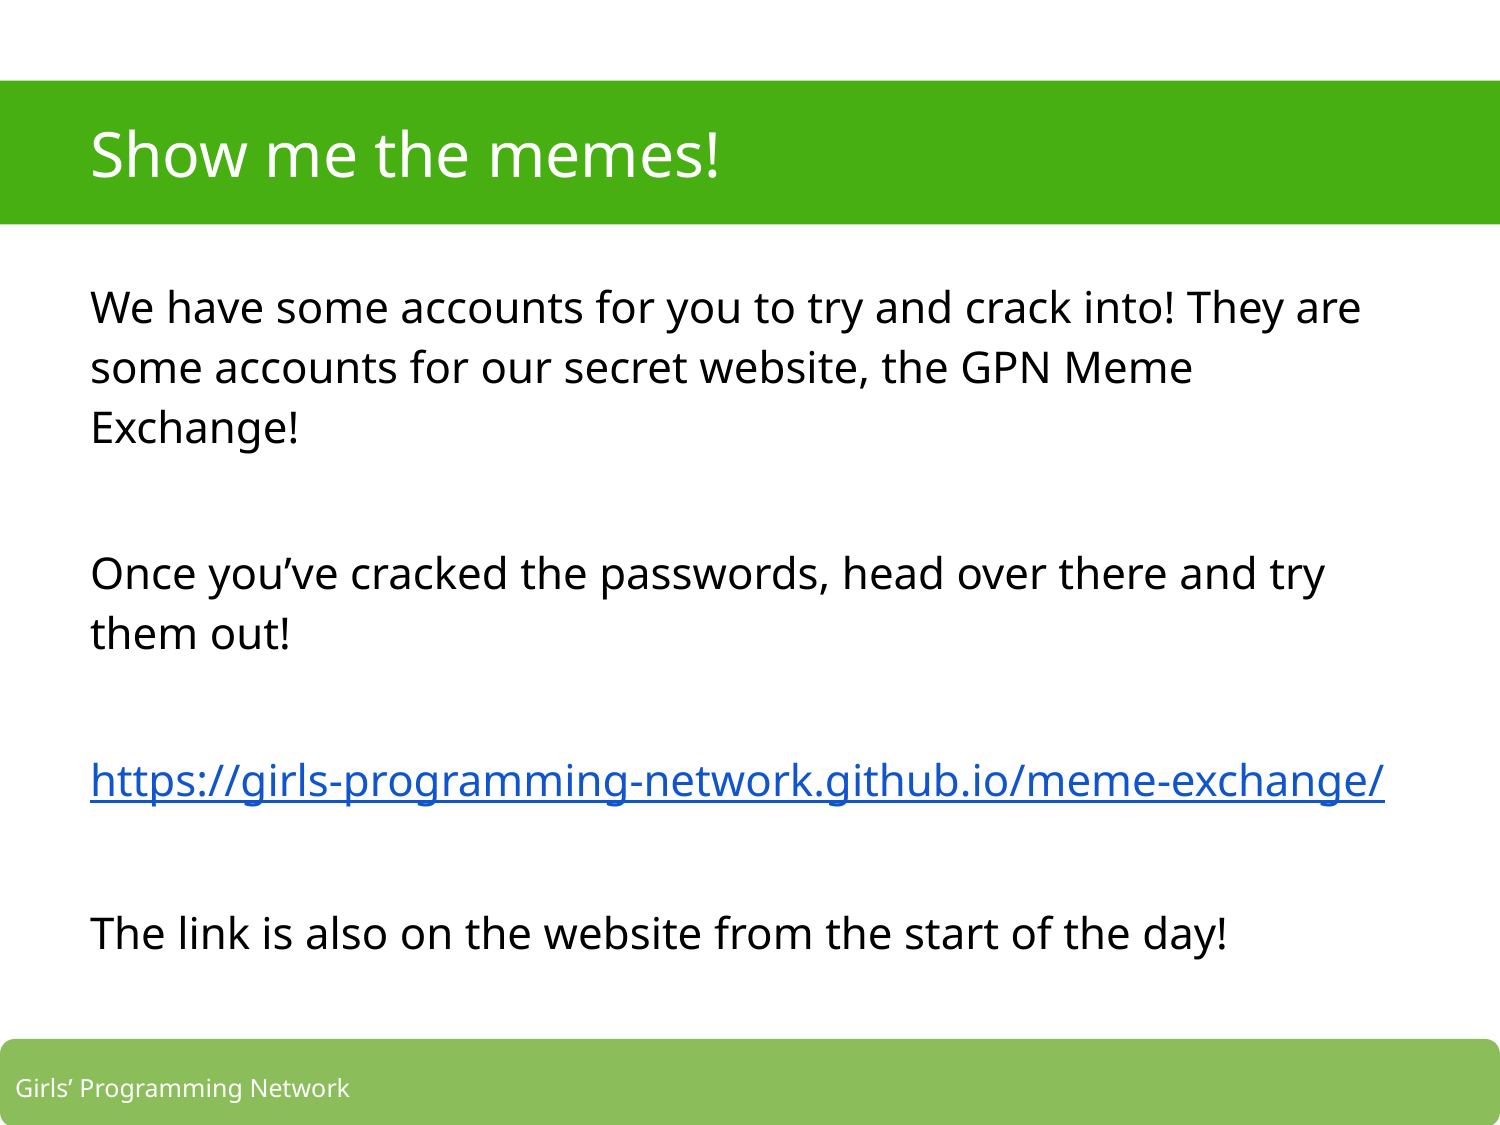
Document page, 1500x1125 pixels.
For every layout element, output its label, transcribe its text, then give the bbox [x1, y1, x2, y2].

title Show me the memes! [75, 80, 1425, 225]
list We have some accounts for you to try and crack into! They are some accounts for our secret website, the GPN Meme Exchange! Once you’ve cracked the passwords, head over there and try them out! https://girls-programming-network.github.io/meme-exchange/ The link is also on the website from the start of the day! [75, 256, 1425, 1020]
